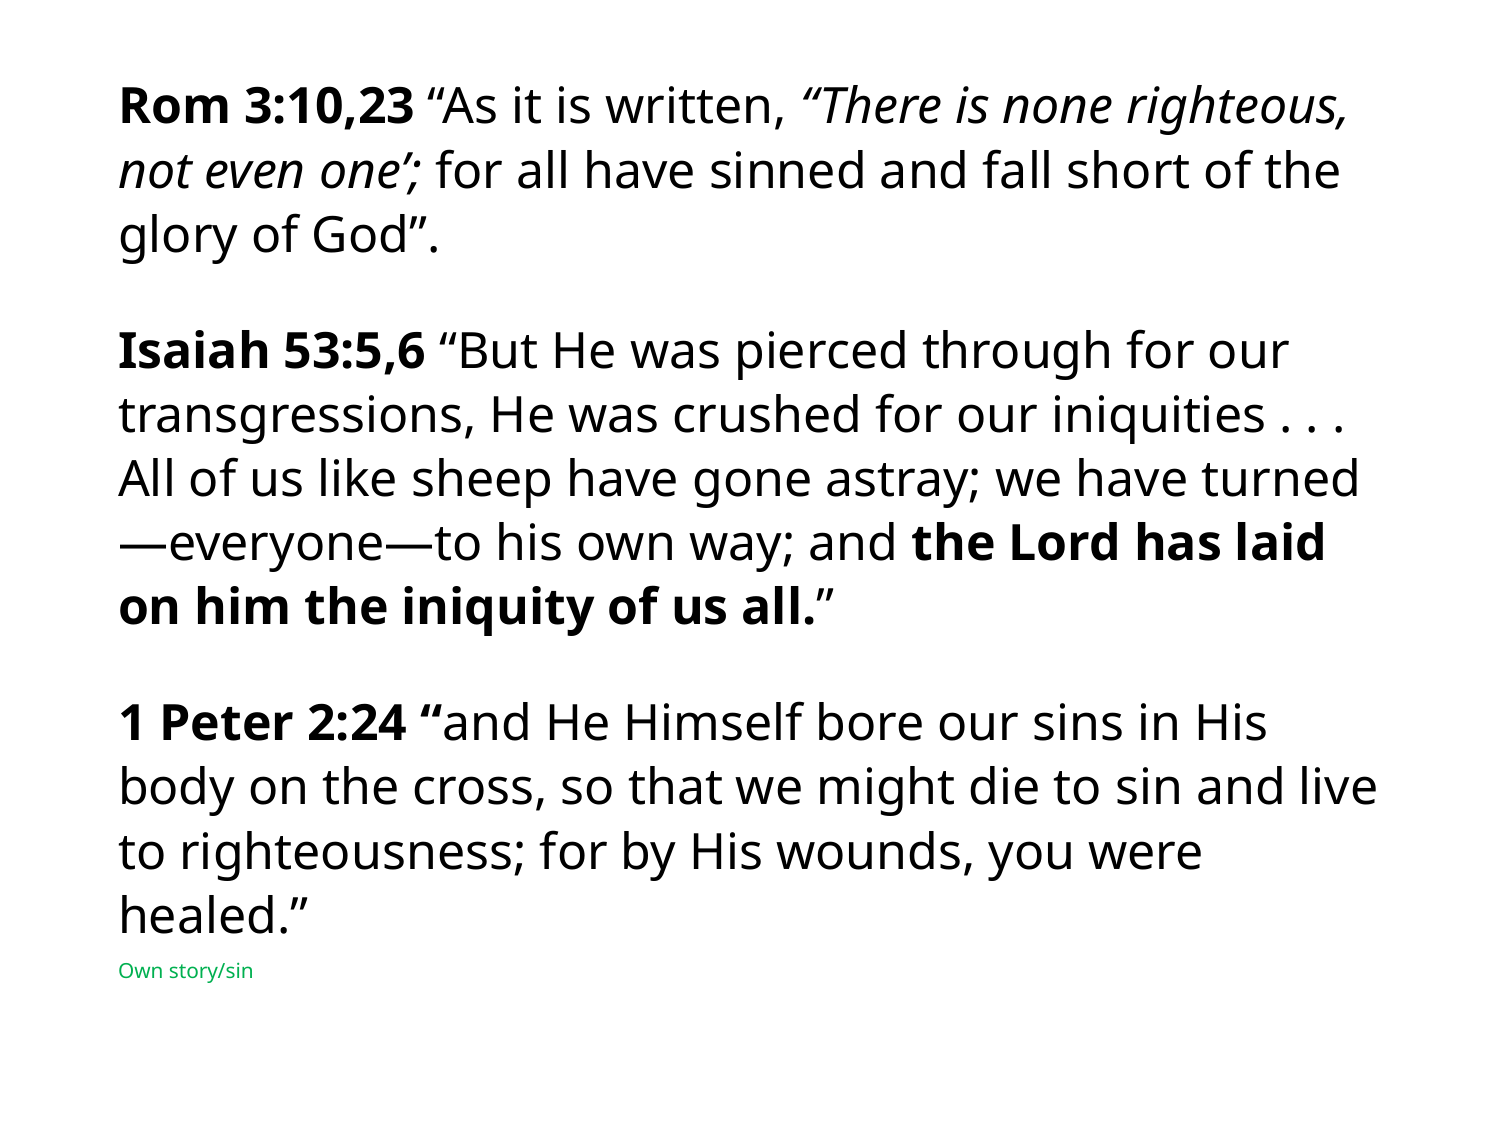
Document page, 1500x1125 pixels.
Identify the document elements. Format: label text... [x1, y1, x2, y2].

list Rom 3:10,23 “As it is written, “There is none righteous, not even one’; for all have sinned and fall short of the glory of God”. Isaiah 53:5,6 “But He was pierced through for our transgressions, He was crushed for our iniquities . . . All of us like sheep have gone astray; we have turned—everyone—to his own way; and the Lord has laid on him the iniquity of us all.” 1 Peter 2:24 “and He Himself bore our sins in His body on the cross, so that we might die to sin and live to righteousness; for by His wounds, you were healed.” Own story/sin [103, 62, 1397, 1029]
